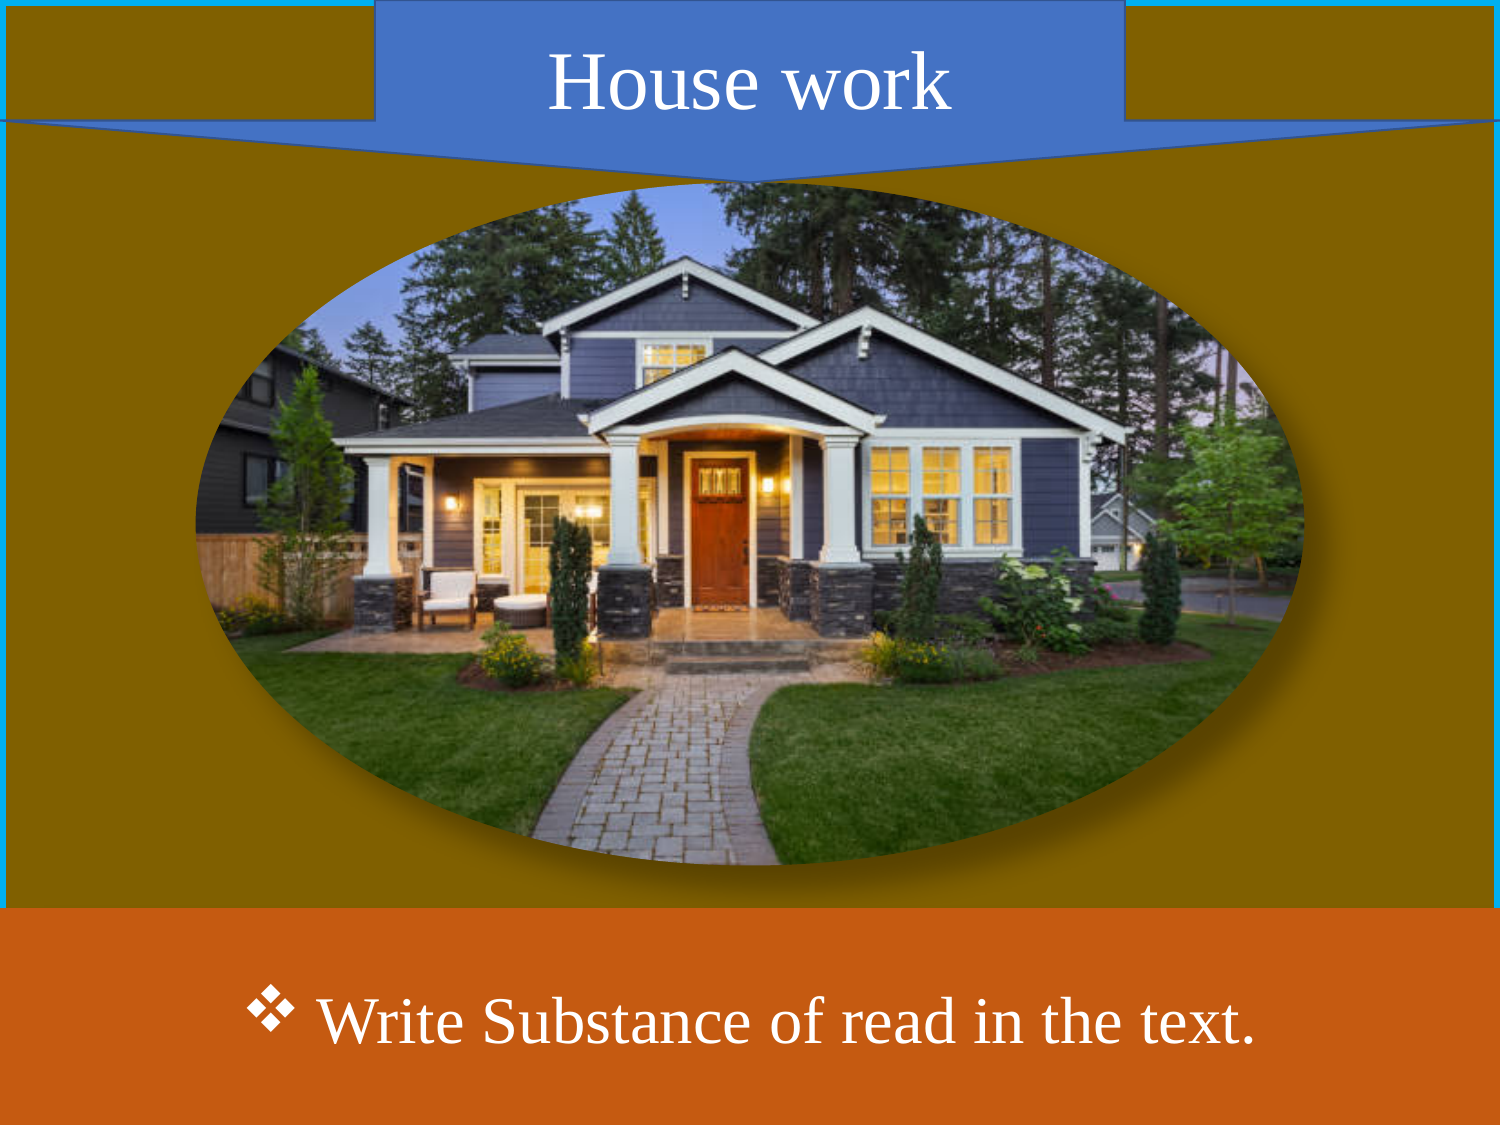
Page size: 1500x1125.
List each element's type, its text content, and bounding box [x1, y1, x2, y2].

text_box House work [0, 0, 1500, 184]
text_box [1126, 0, 1500, 119]
text_box [0, 0, 373, 119]
text_box [0, 122, 715, 907]
text_box [194, 181, 1306, 867]
text_box [785, 122, 1500, 907]
text_box Write Substance of read in the text. [0, 907, 1500, 1125]
